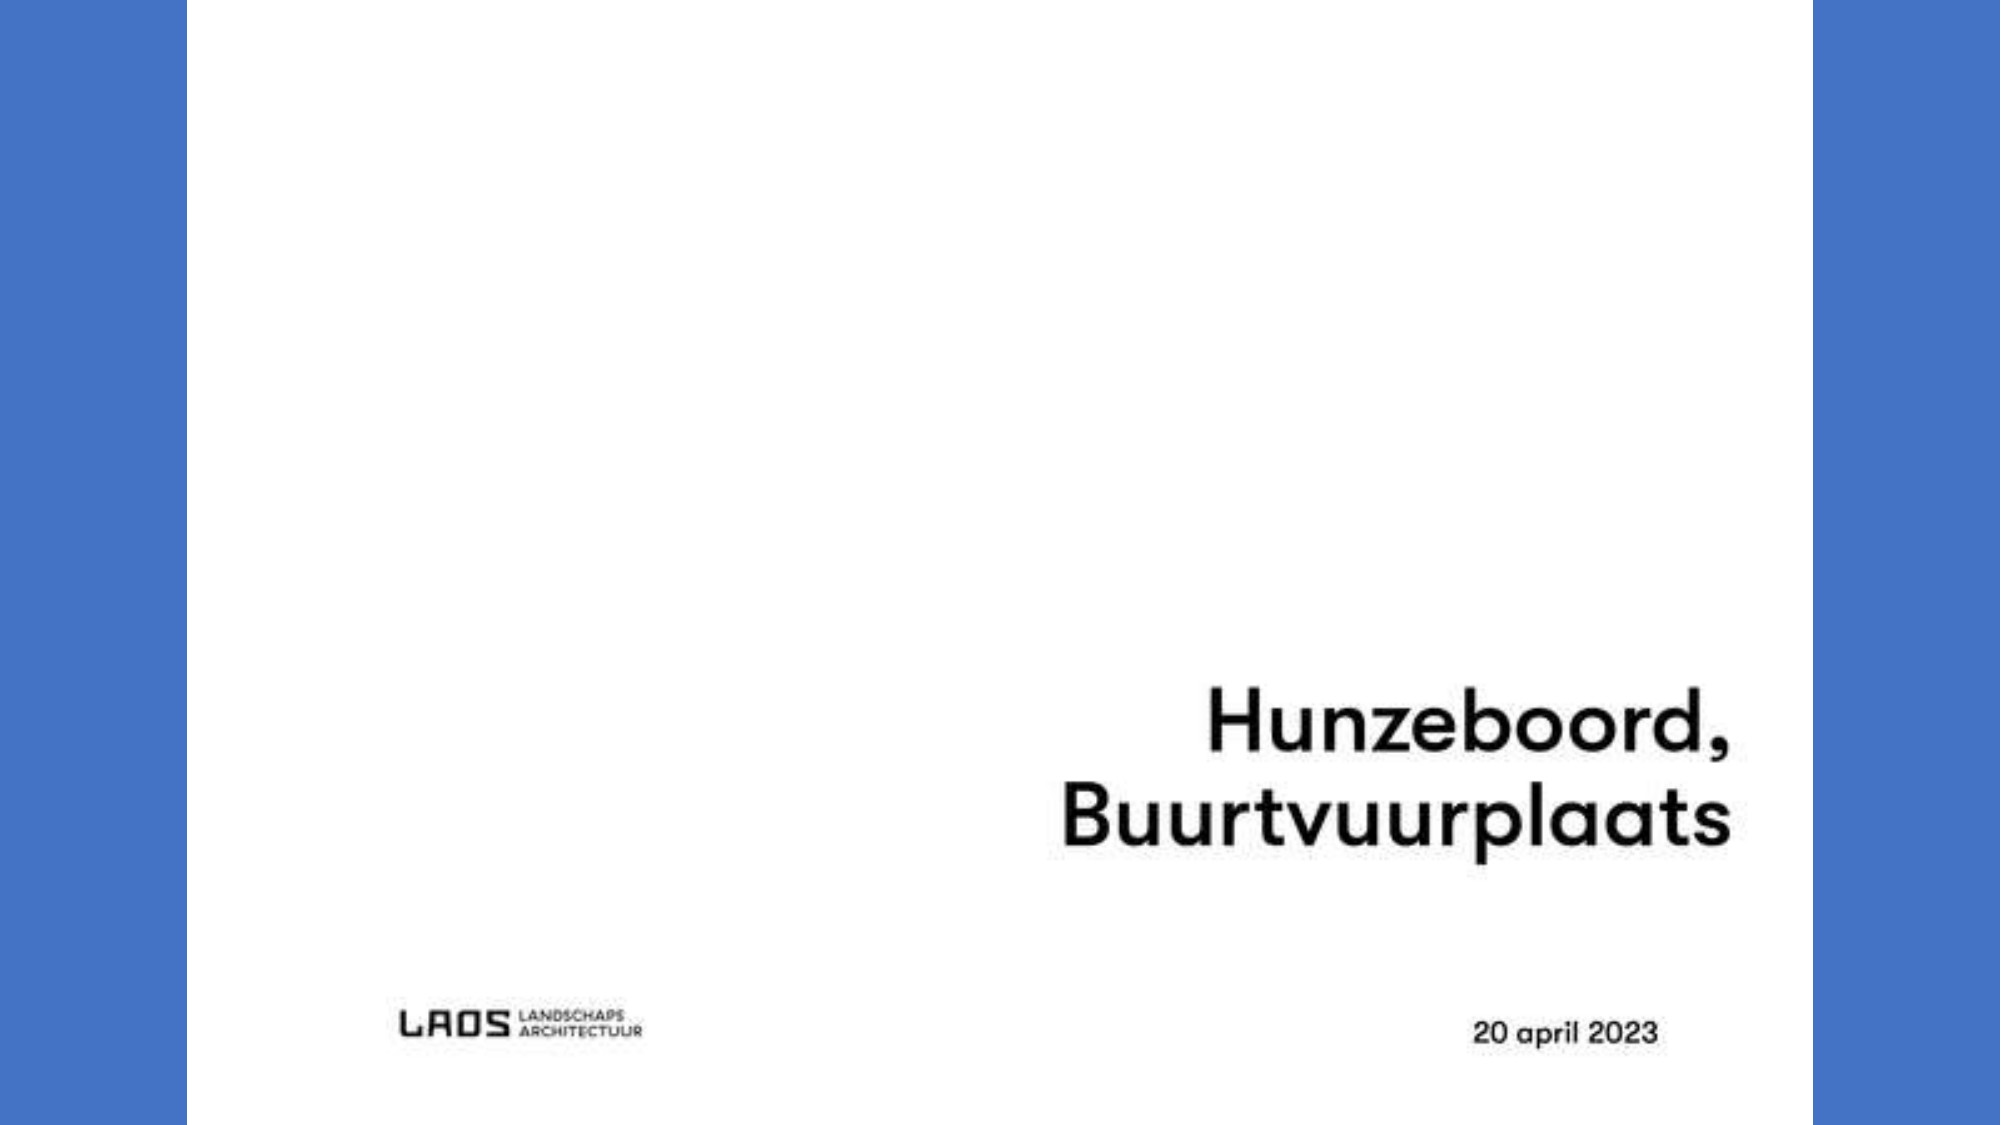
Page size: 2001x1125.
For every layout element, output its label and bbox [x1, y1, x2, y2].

picture [187, 0, 1813, 1125]
